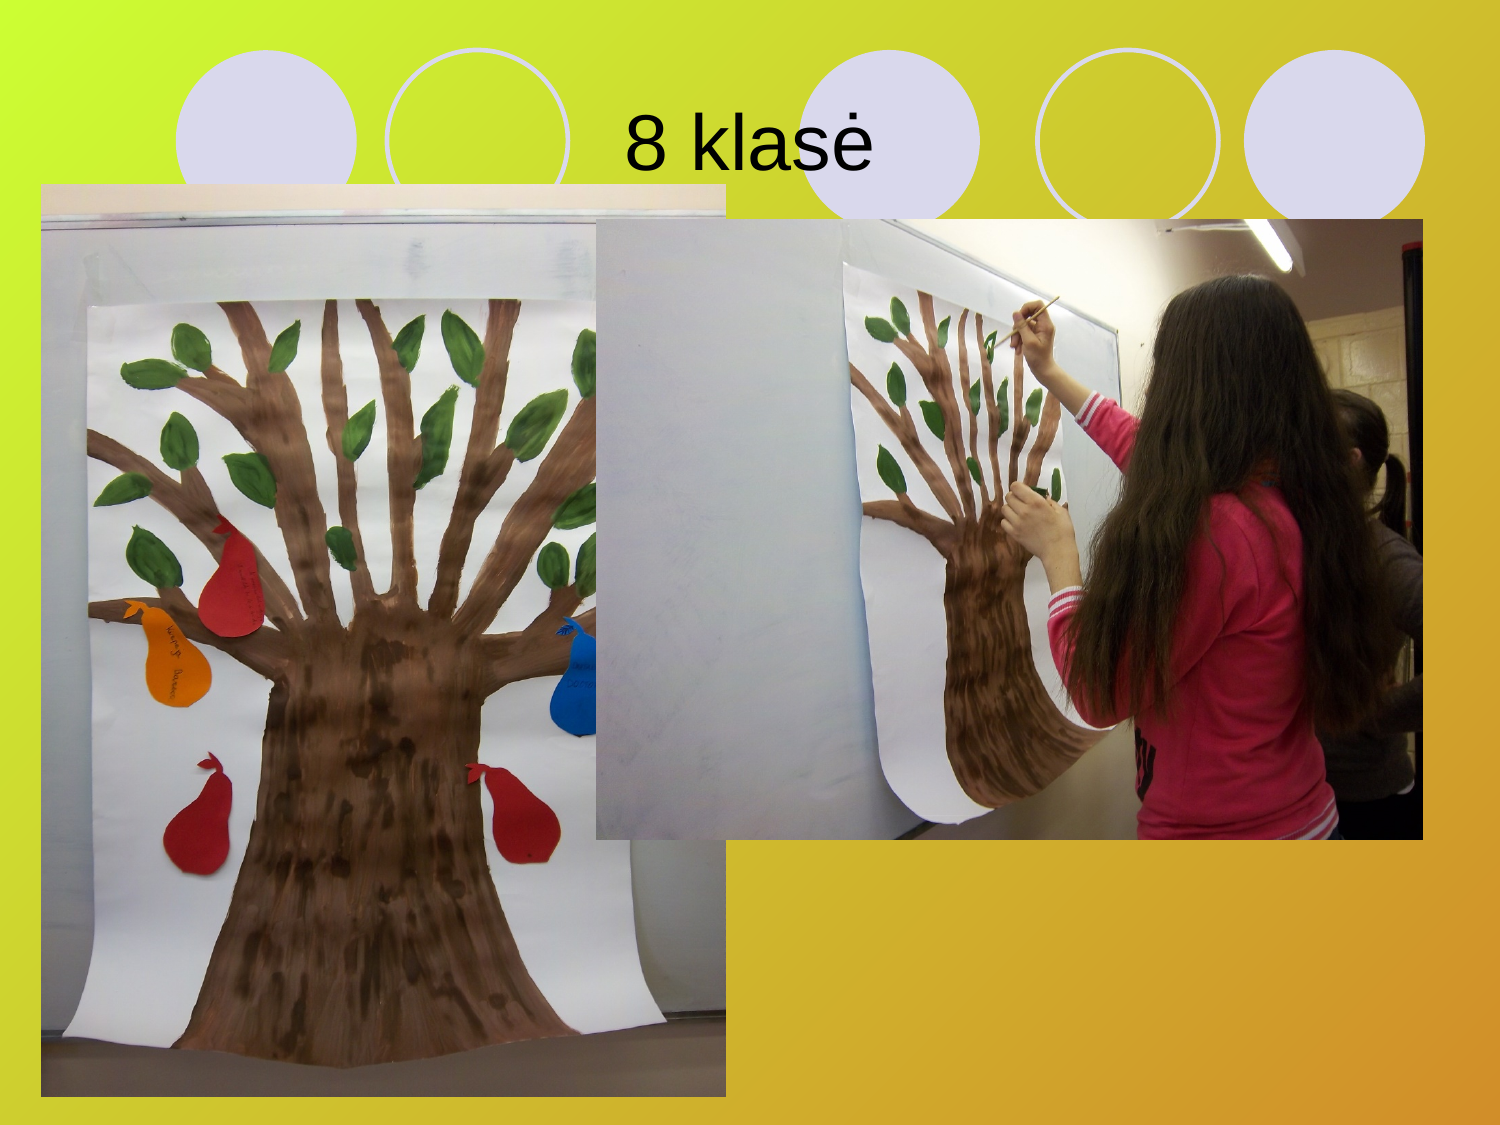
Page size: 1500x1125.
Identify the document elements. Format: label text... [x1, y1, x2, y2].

picture [40, 184, 1423, 1097]
title 8 klasė [75, 45, 1425, 221]
